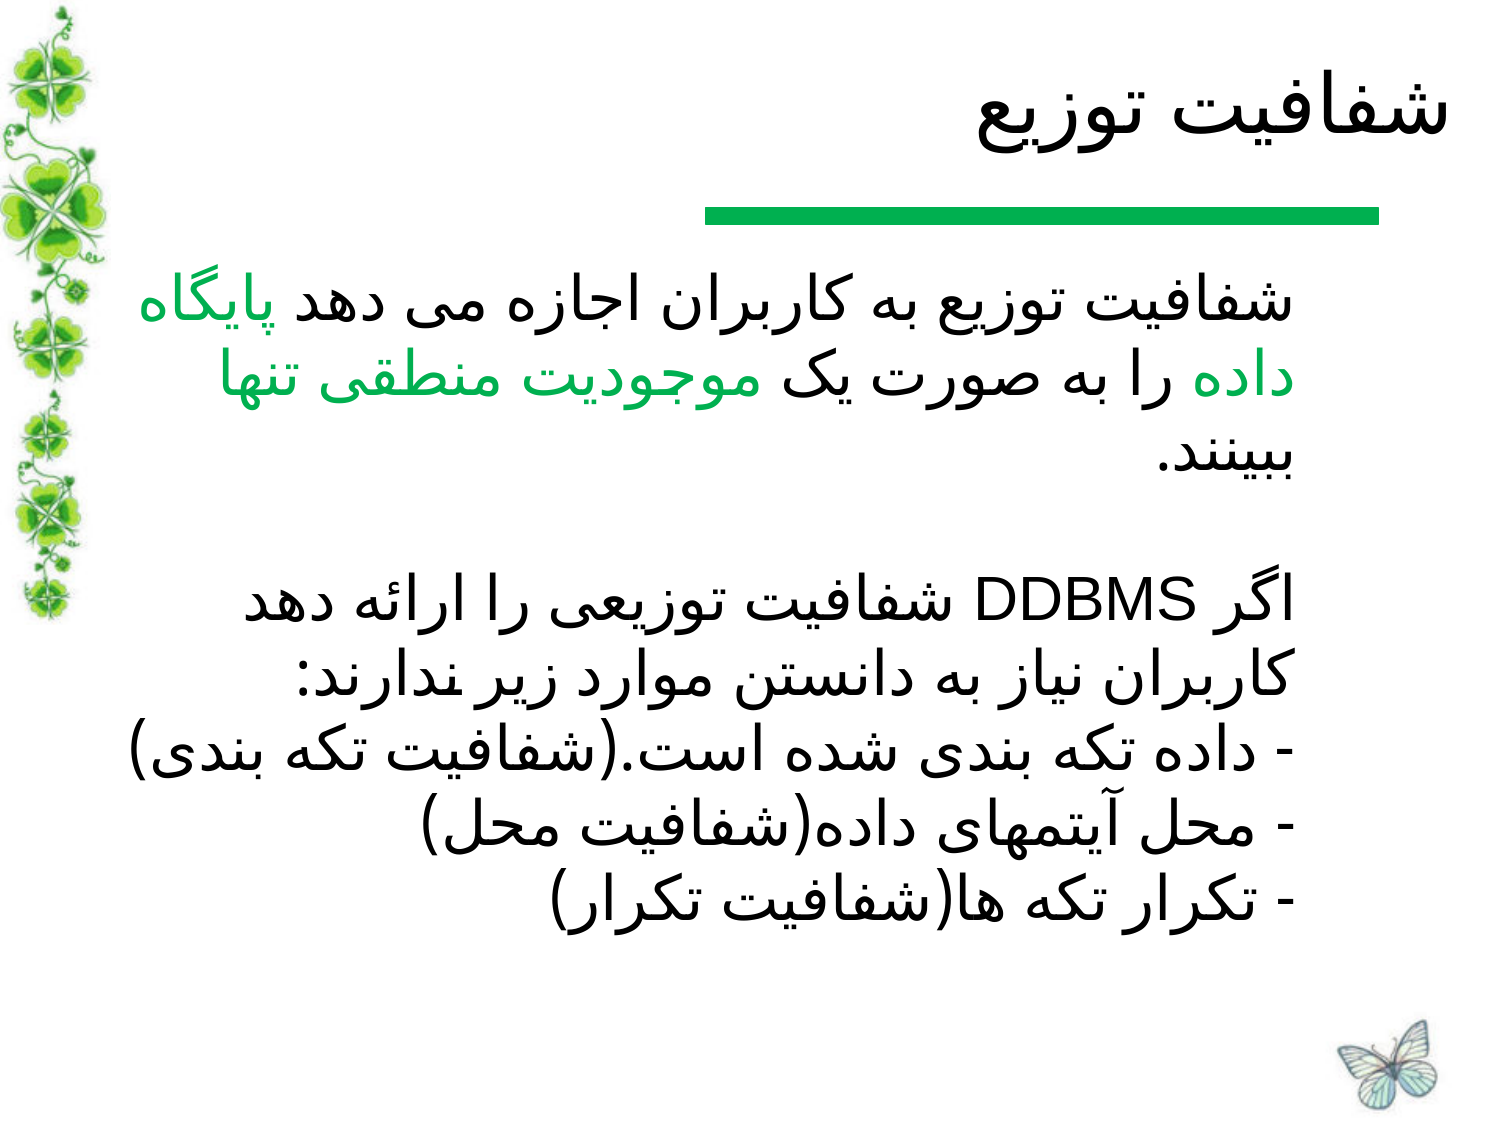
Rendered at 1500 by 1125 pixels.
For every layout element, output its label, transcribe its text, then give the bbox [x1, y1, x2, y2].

title شفافیت توزیع [642, 42, 1469, 215]
picture [1314, 1004, 1452, 1125]
subtitle شفافیت توزیع به کاربران اجازه می دهد پایگاه داده را به صورت یک موجودیت منطقی تنها ببینند. اگر DDBMS شفافیت توزیعی را ارائه دهد کاربران نیاز به دانستن موارد زیر ندارند: - داده تکه بندی شده است.(شفافیت تکه بندی) - محل آیتمهای داده(شفافیت محل) - تکرار تکه ها(شفافیت تکرار) [105, 250, 1312, 1125]
picture [0, 0, 111, 650]
text_box [705, 207, 1379, 225]
